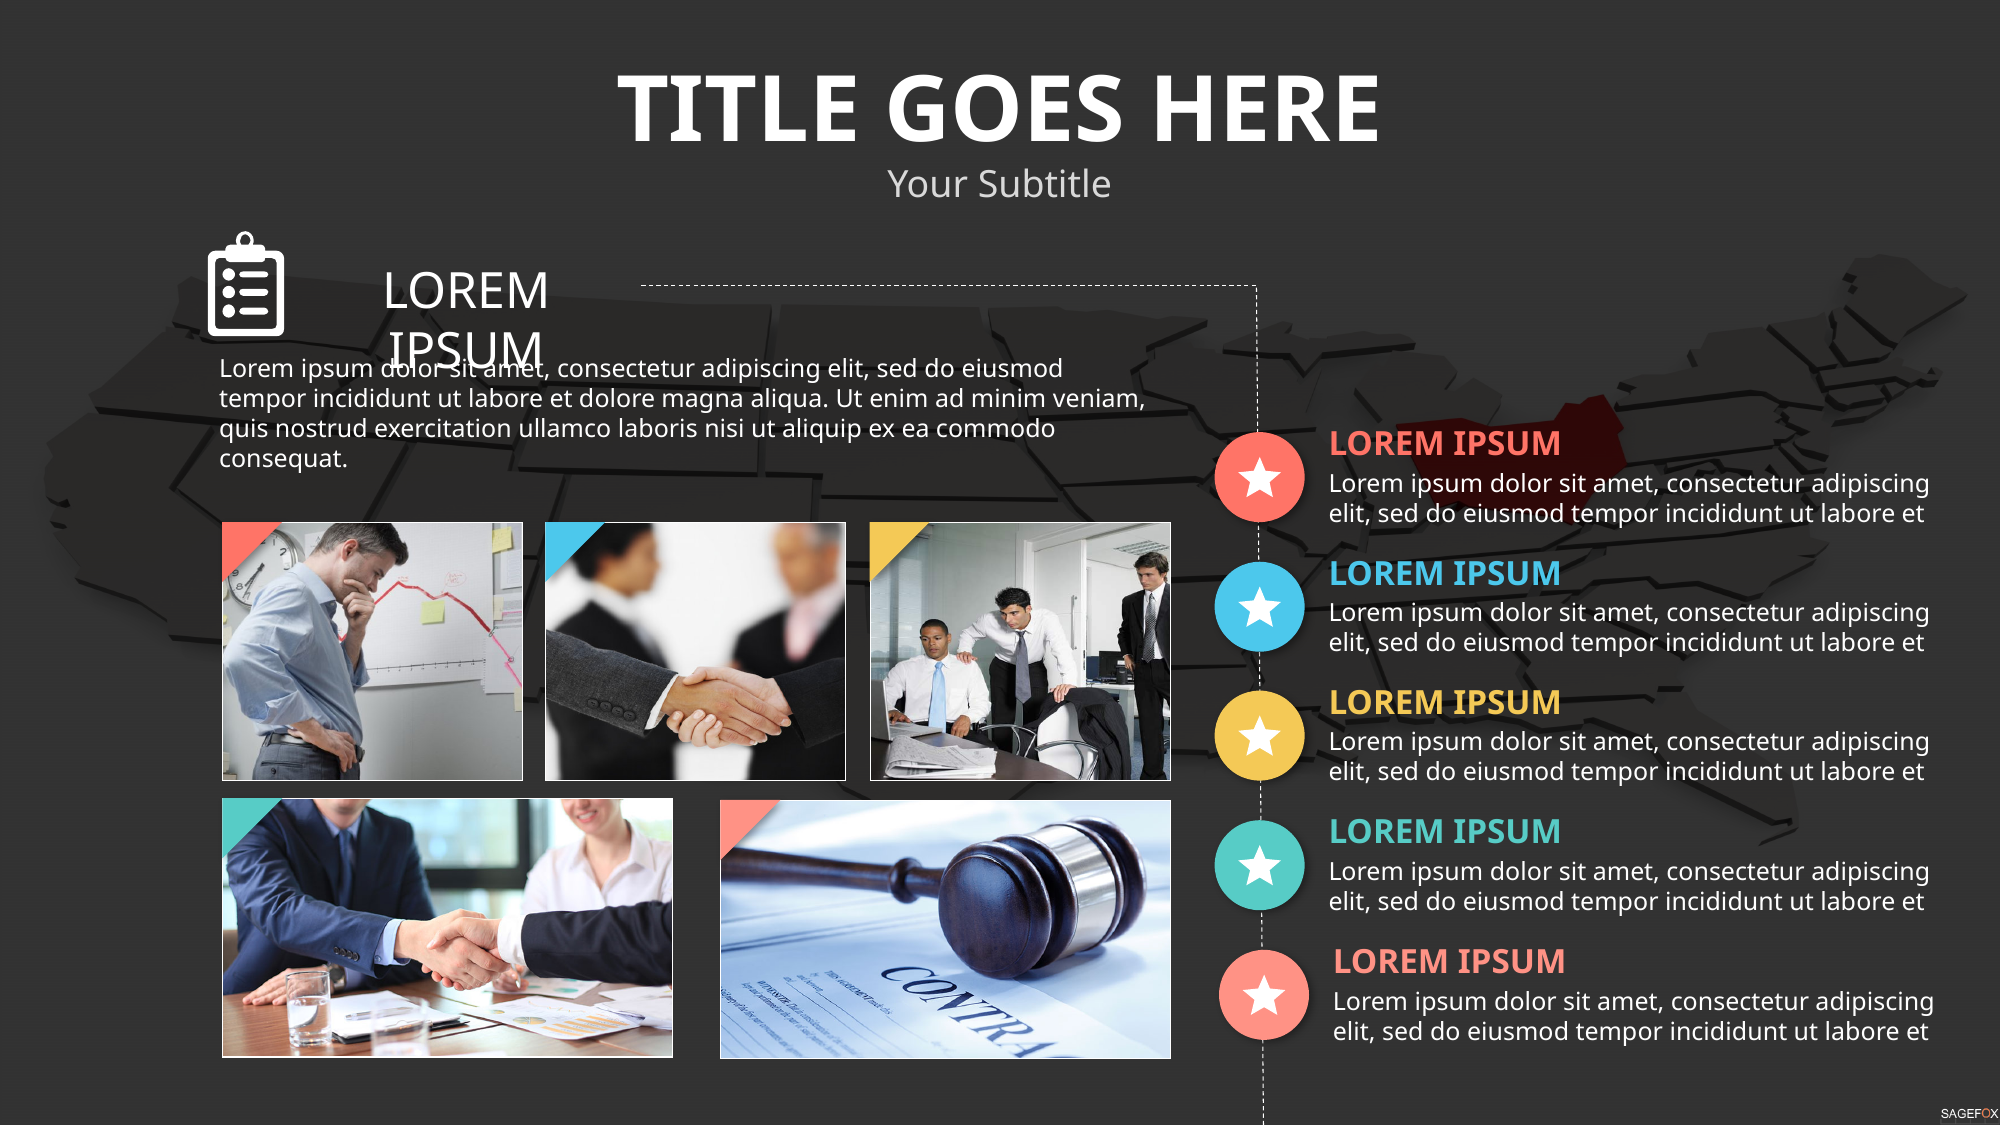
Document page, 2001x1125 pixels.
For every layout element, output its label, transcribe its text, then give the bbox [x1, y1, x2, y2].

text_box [1214, 820, 1305, 911]
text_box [207, 231, 285, 337]
text_box [544, 521, 608, 585]
text_box [868, 521, 933, 585]
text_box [1256, 287, 1264, 432]
text_box TITLE GOES HERE Your Subtitle [548, 42, 1452, 212]
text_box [1256, 781, 1264, 820]
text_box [1214, 690, 1305, 781]
text_box LOREM IPSUM Lorem ipsum dolor sit amet, consectetur adipiscing elit, sed do eiusmod tempor incididunt ut labore et [1322, 935, 1958, 1050]
text_box [221, 521, 285, 585]
text_box [869, 521, 1171, 782]
text_box LOREM IPSUM [292, 250, 642, 344]
text_box LOREM IPSUM Lorem ipsum dolor sit amet, consectetur adipiscing elit, sed do eiusmod tempor incididunt ut labore et [1318, 805, 1953, 921]
text_box [545, 521, 847, 782]
text_box LOREM IPSUM Lorem ipsum dolor sit amet, consectetur adipiscing elit, sed do eiusmod tempor incididunt ut labore et [1318, 417, 1953, 533]
text_box LOREM IPSUM Lorem ipsum dolor sit amet, consectetur adipiscing elit, sed do eiusmod tempor incididunt ut labore et [1318, 675, 1953, 791]
text_box [719, 799, 1171, 1060]
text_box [1218, 949, 1309, 1040]
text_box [1256, 652, 1264, 690]
text_box Lorem ipsum dolor sit amet, consectetur adipiscing elit, sed do eiusmod tempor incididunt ut labore et dolore magna aliqua. Ut enim ad minim veniam, quis nostrud exercitation ullamco laboris nisi ut aliquip ex ea commodo consequat. [204, 344, 1168, 480]
picture [0, 0, 2001, 1125]
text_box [1256, 1040, 1264, 1125]
text_box [221, 521, 523, 782]
text_box [221, 797, 285, 861]
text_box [1214, 561, 1305, 652]
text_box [1256, 523, 1264, 561]
text_box [719, 798, 783, 863]
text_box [1256, 911, 1264, 949]
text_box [1214, 432, 1305, 523]
text_box LOREM IPSUM Lorem ipsum dolor sit amet, consectetur adipiscing elit, sed do eiusmod tempor incididunt ut labore et [1318, 546, 1953, 662]
text_box [221, 798, 673, 1058]
